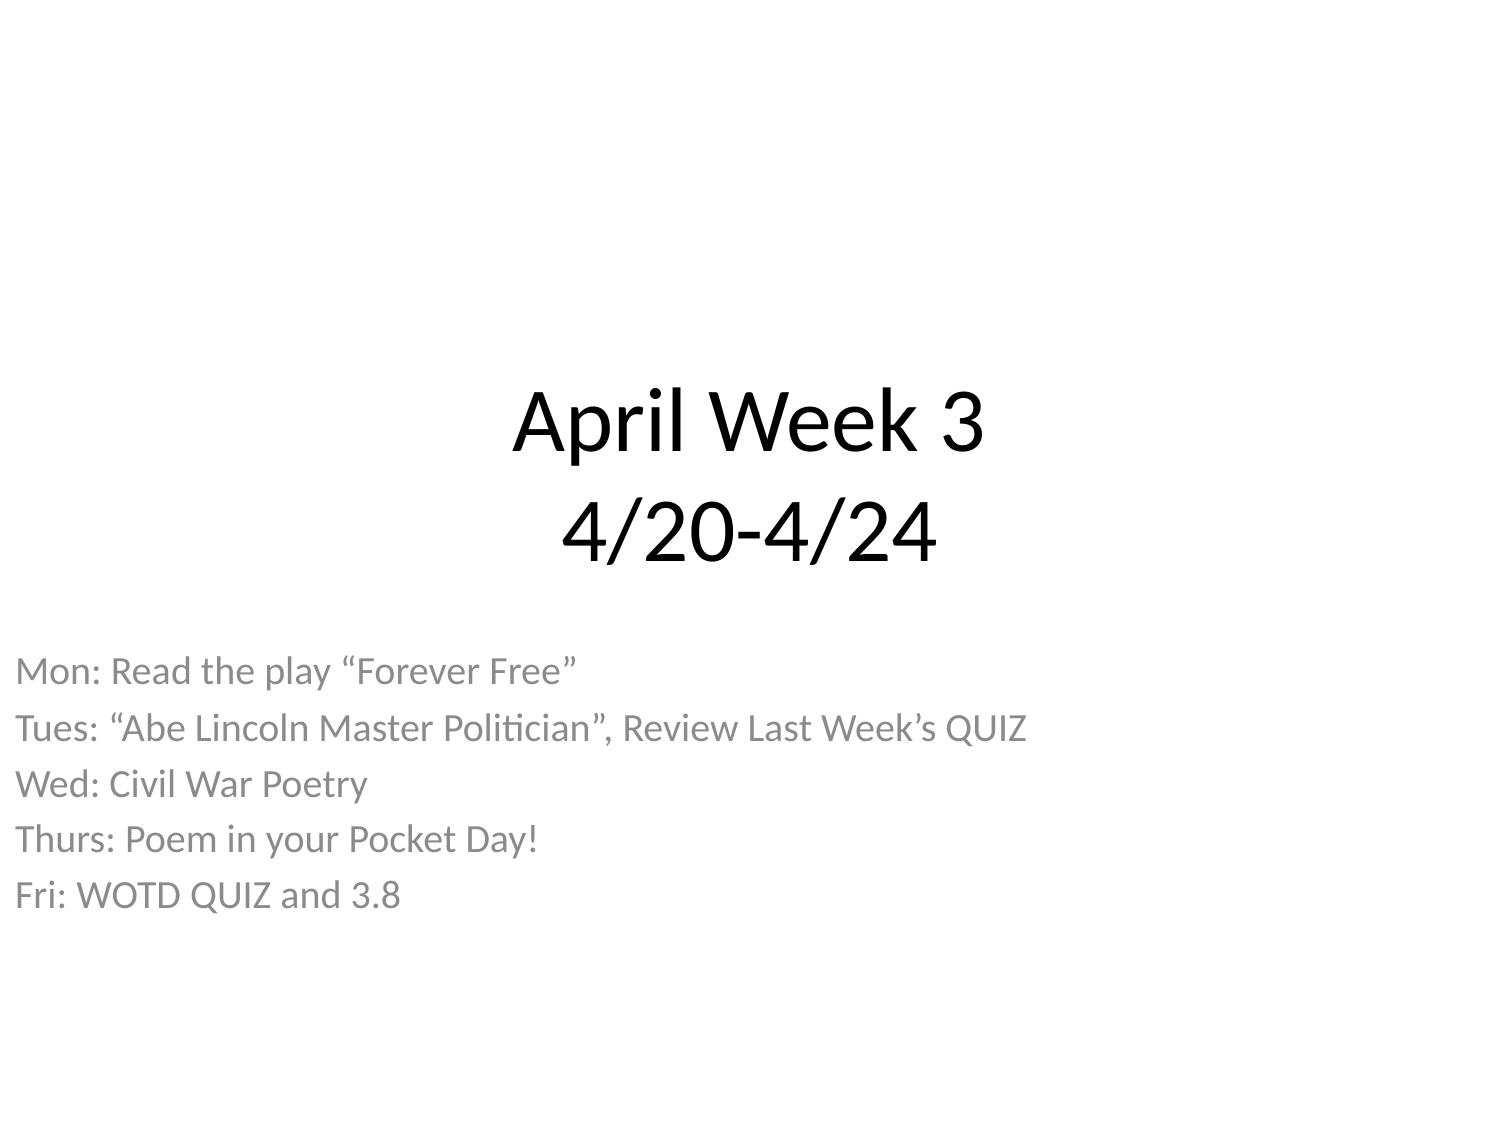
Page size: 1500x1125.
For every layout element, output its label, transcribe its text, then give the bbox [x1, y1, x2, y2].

subtitle Mon: Read the play “Forever Free” Tues: “Abe Lincoln Master Politician”, Review Last Week’s QUIZ Wed: Civil War Poetry Thurs: Poem in your Pocket Day! Fri: WOTD QUIZ and 3.8 [0, 637, 1275, 925]
title April Week 3 4/20-4/24 [112, 349, 1388, 591]
